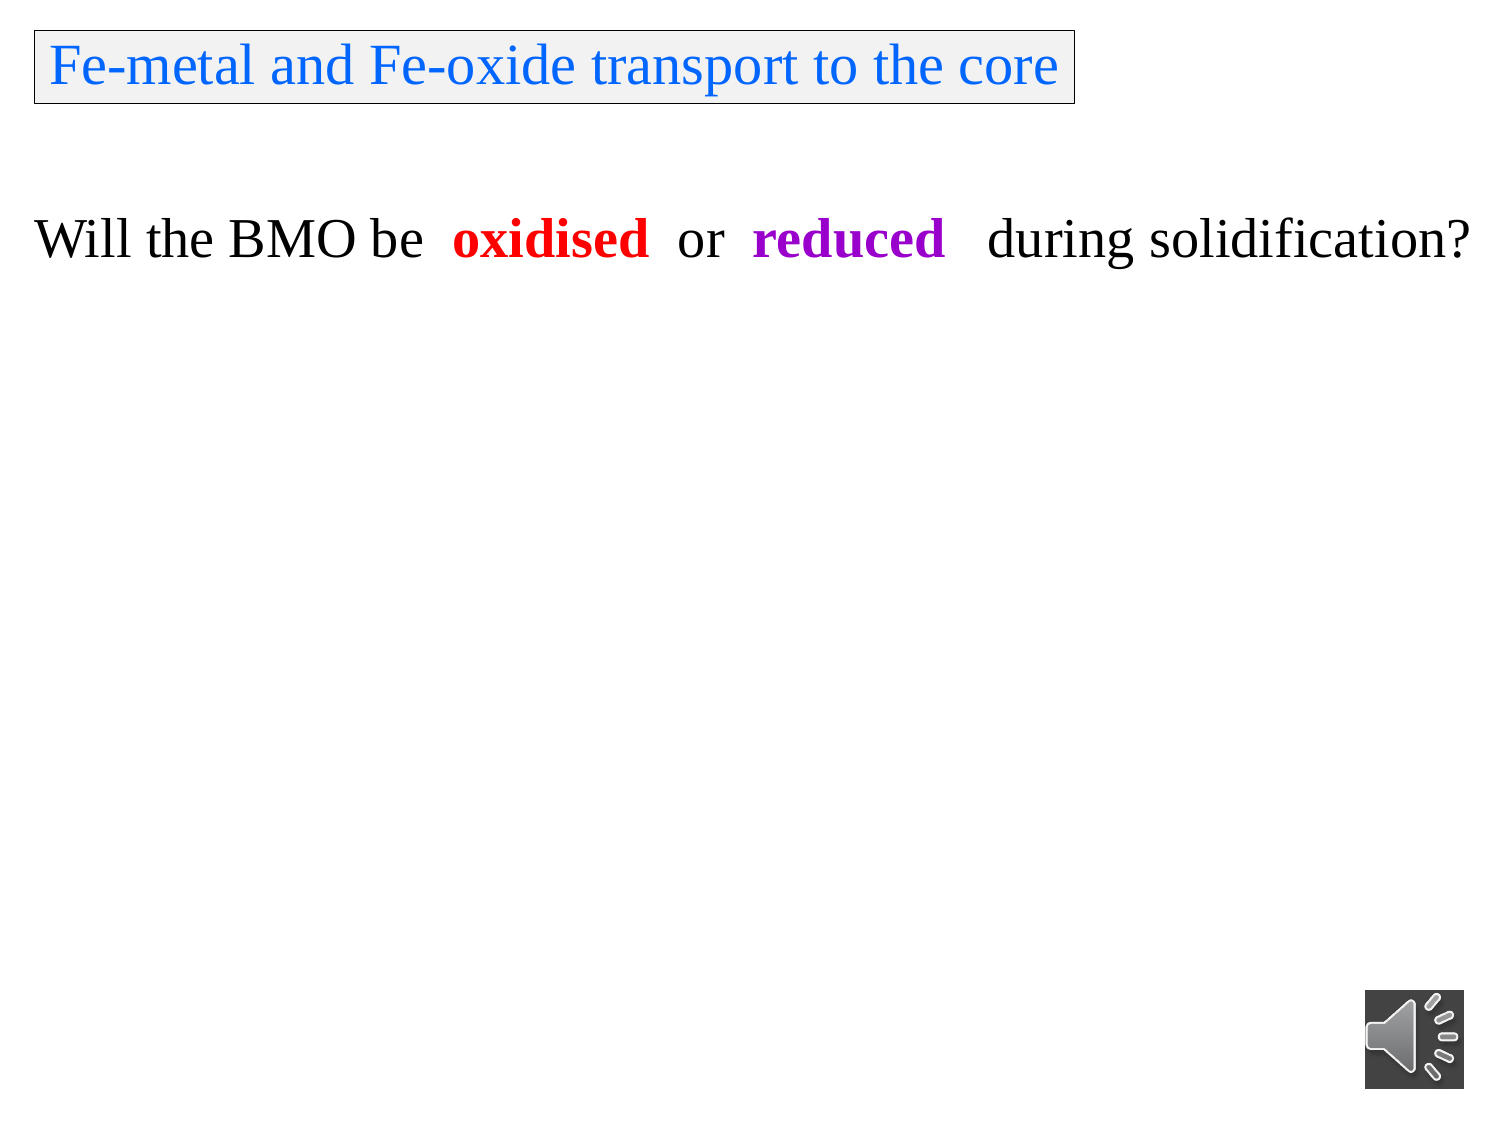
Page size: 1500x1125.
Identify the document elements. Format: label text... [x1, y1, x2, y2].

text_box Fe-metal and Fe-oxide transport to the core [34, 30, 1075, 104]
picture [1364, 989, 1465, 1090]
text_box Will the BMO be oxidised or reduced during solidification? [19, 193, 1500, 277]
